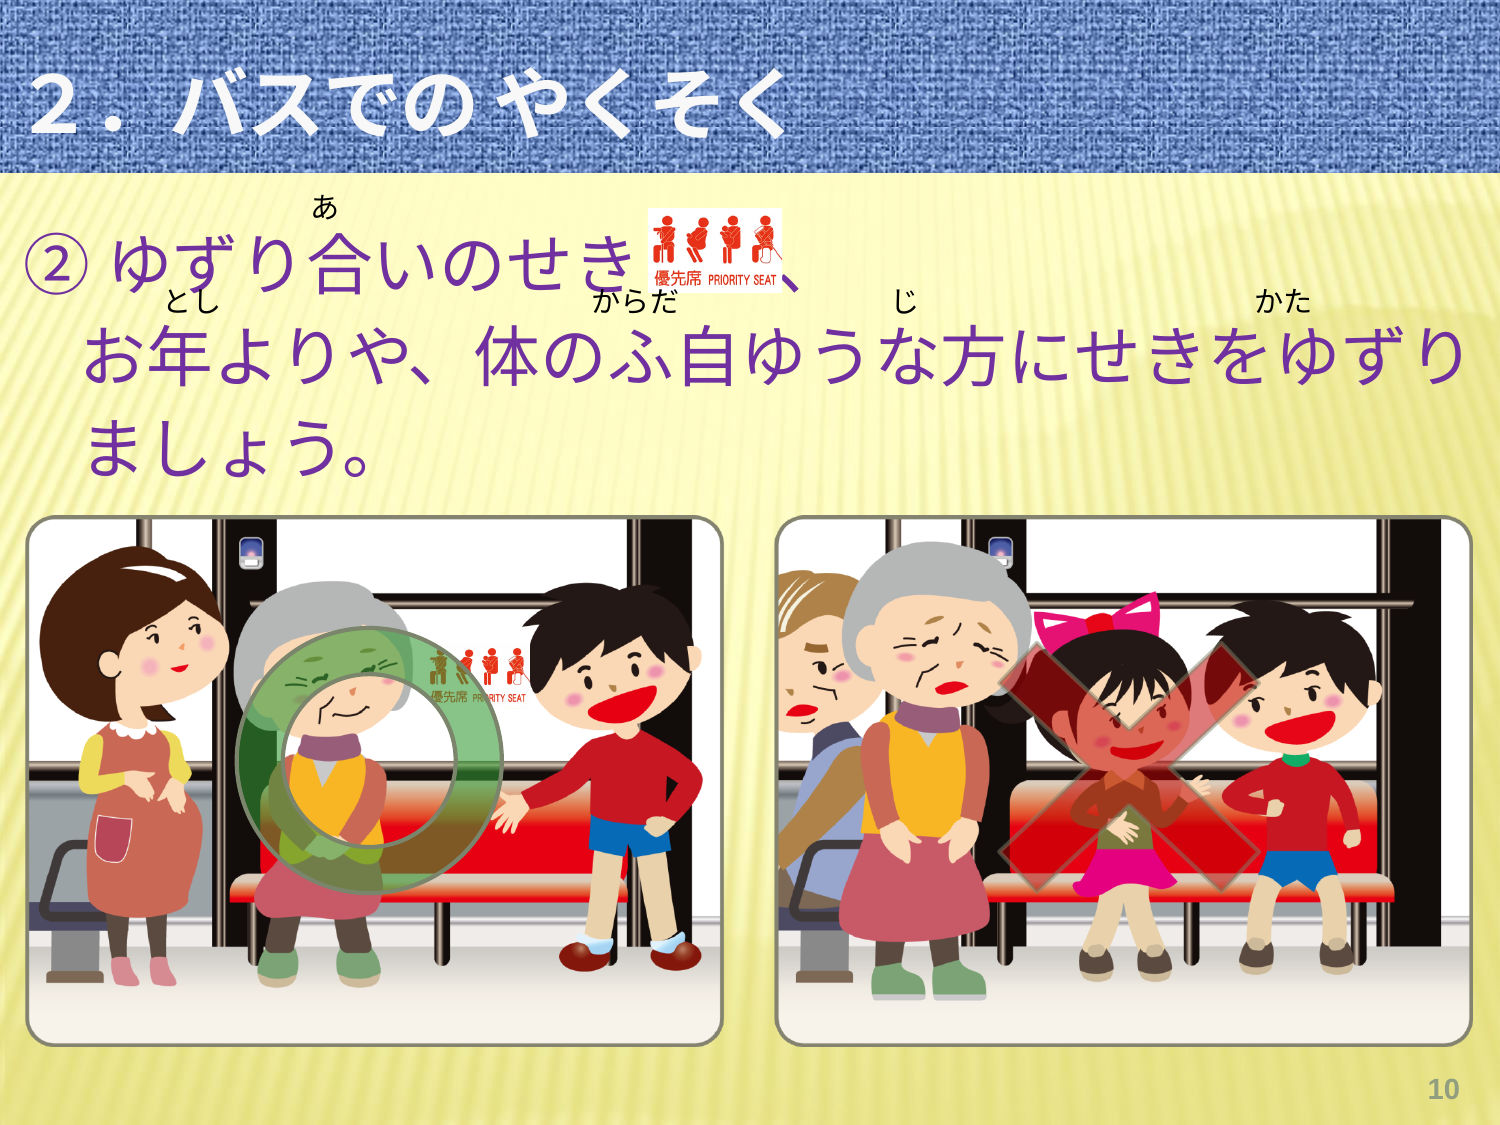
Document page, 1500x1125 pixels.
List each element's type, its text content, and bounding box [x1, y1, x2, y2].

slide_number 10 [1350, 1062, 1475, 1103]
picture [0, 173, 1500, 1125]
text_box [236, 566, 1344, 969]
list ②ゆずり合いのせき は、 お年よりや、体のふ自ゆうな方にせきをゆずりましょう。 [8, 203, 1500, 504]
text_box あ [295, 182, 426, 233]
text_box とし からだ じ かた [148, 275, 1464, 326]
text_box ２．バスでの やくそく [0, 0, 1500, 173]
picture [647, 208, 783, 294]
